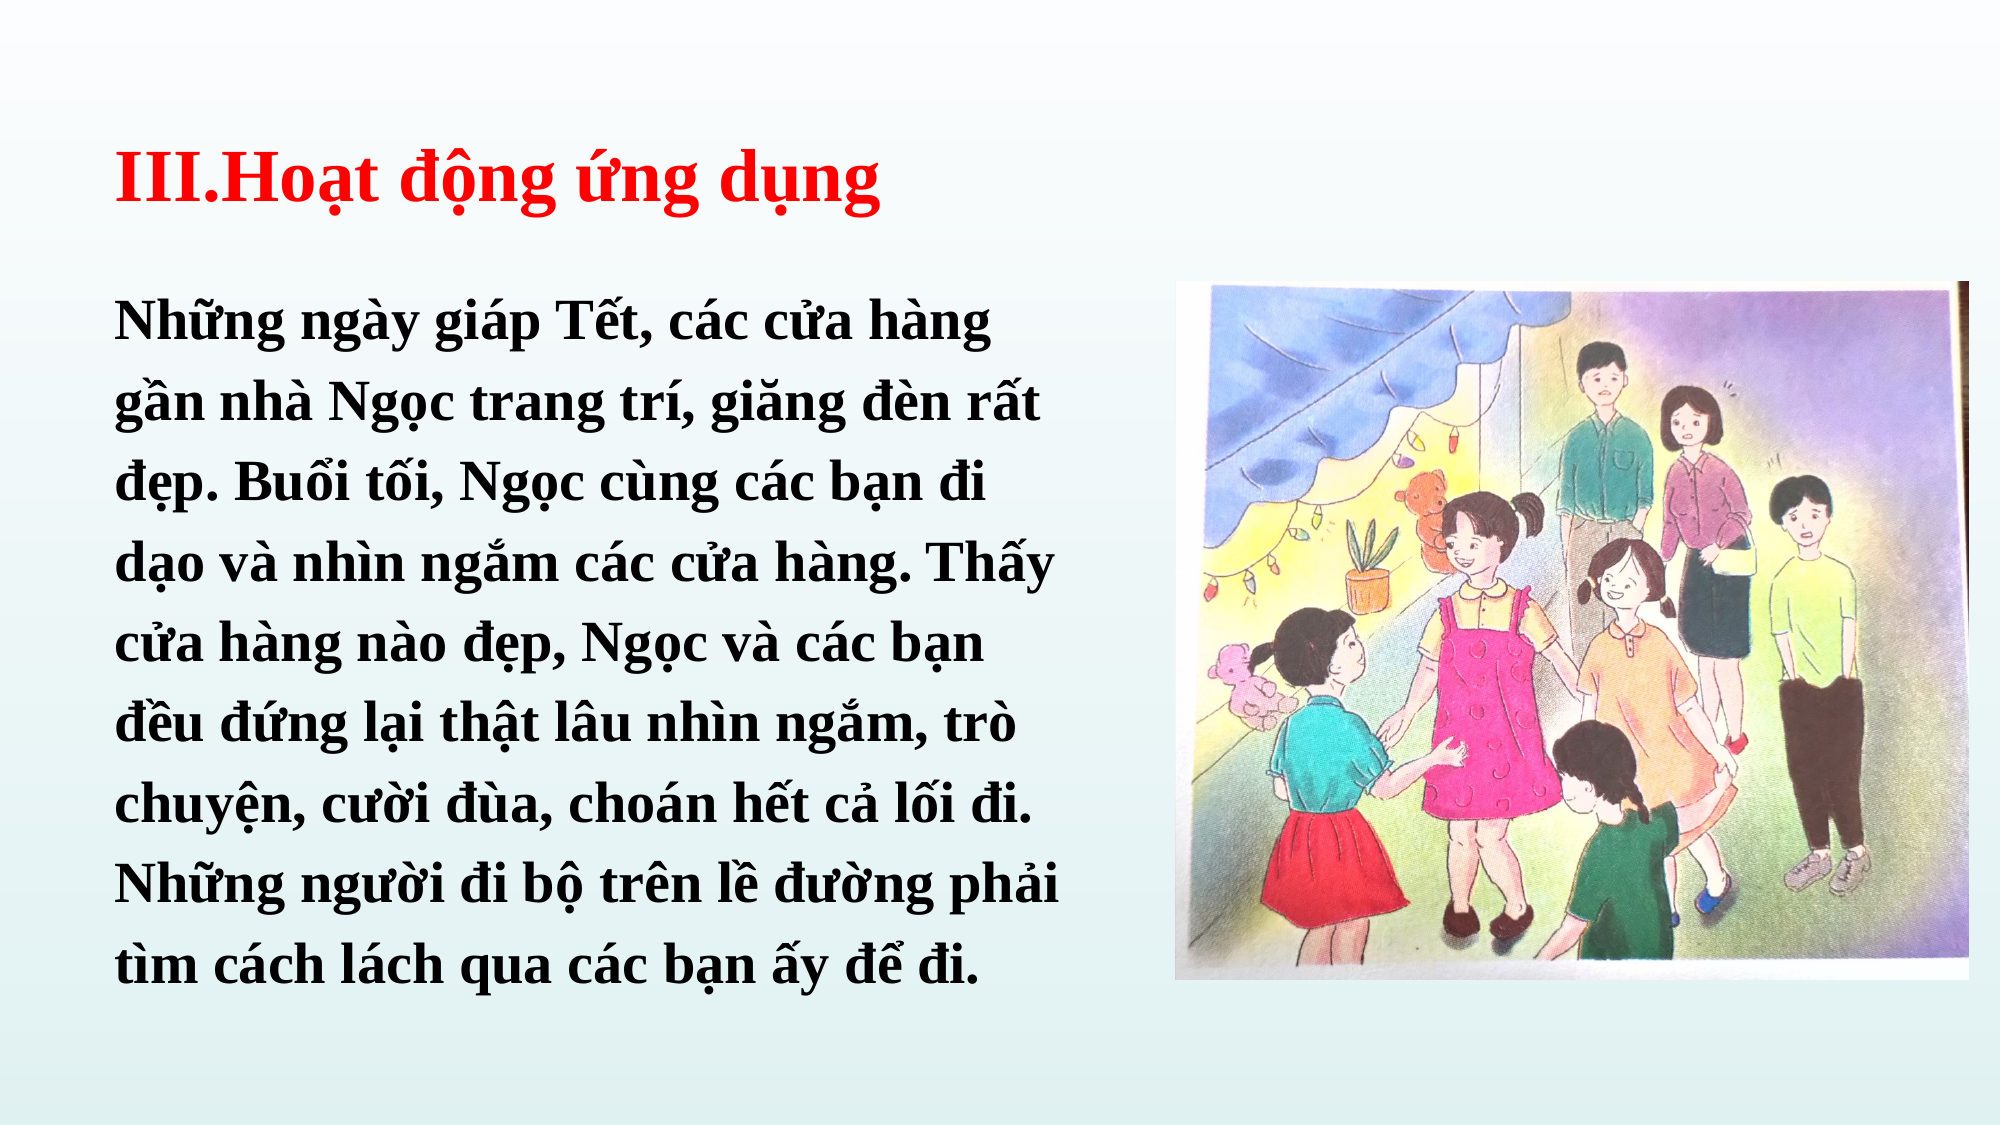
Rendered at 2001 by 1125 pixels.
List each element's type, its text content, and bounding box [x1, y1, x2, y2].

picture [1174, 281, 1969, 980]
title III.Hoạt động ứng dụng [99, 79, 996, 263]
text_box Những ngày giáp Tết, các cửa hàng gần nhà Ngọc trang trí, giăng đèn rất đẹp. Buổi tối, Ngọc cùng các bạn đi dạo và nhìn ngắm các cửa hàng. Thấy cửa hàng nào đẹp, Ngọc và các bạn đều đứng lại thật lâu nhìn ngắm, trò chuyện, cười đùa, choán hết cả lối đi. Những người đi bộ trên lề đường phải tìm cách lách qua các bạn ấy để đi. [99, 263, 1084, 1003]
